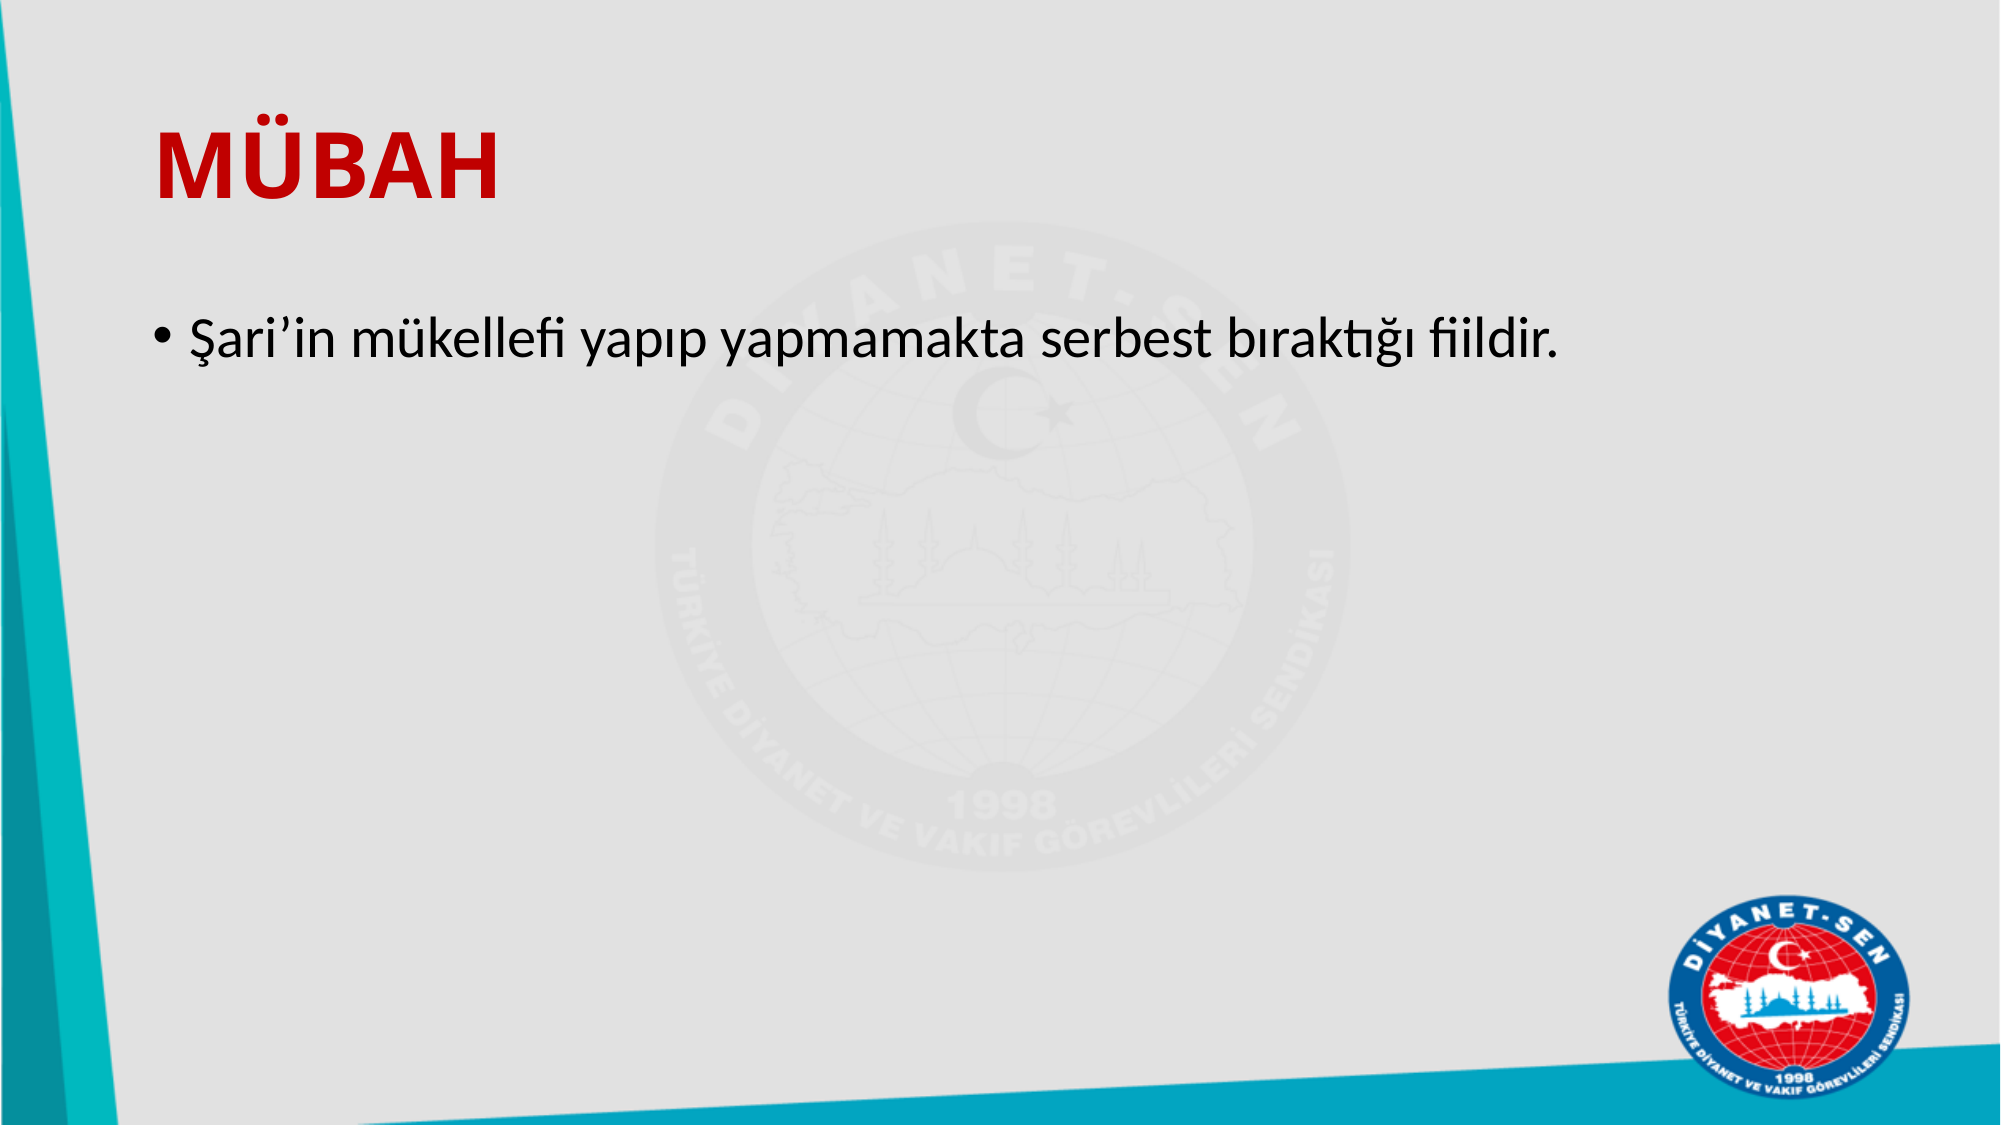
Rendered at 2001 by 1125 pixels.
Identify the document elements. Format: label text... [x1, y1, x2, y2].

picture [0, 0, 2001, 1125]
title MÜBAH [137, 59, 1863, 278]
list Şari’in mükellefi yapıp yapmamakta serbest bıraktığı fiildir. [137, 299, 1863, 1014]
